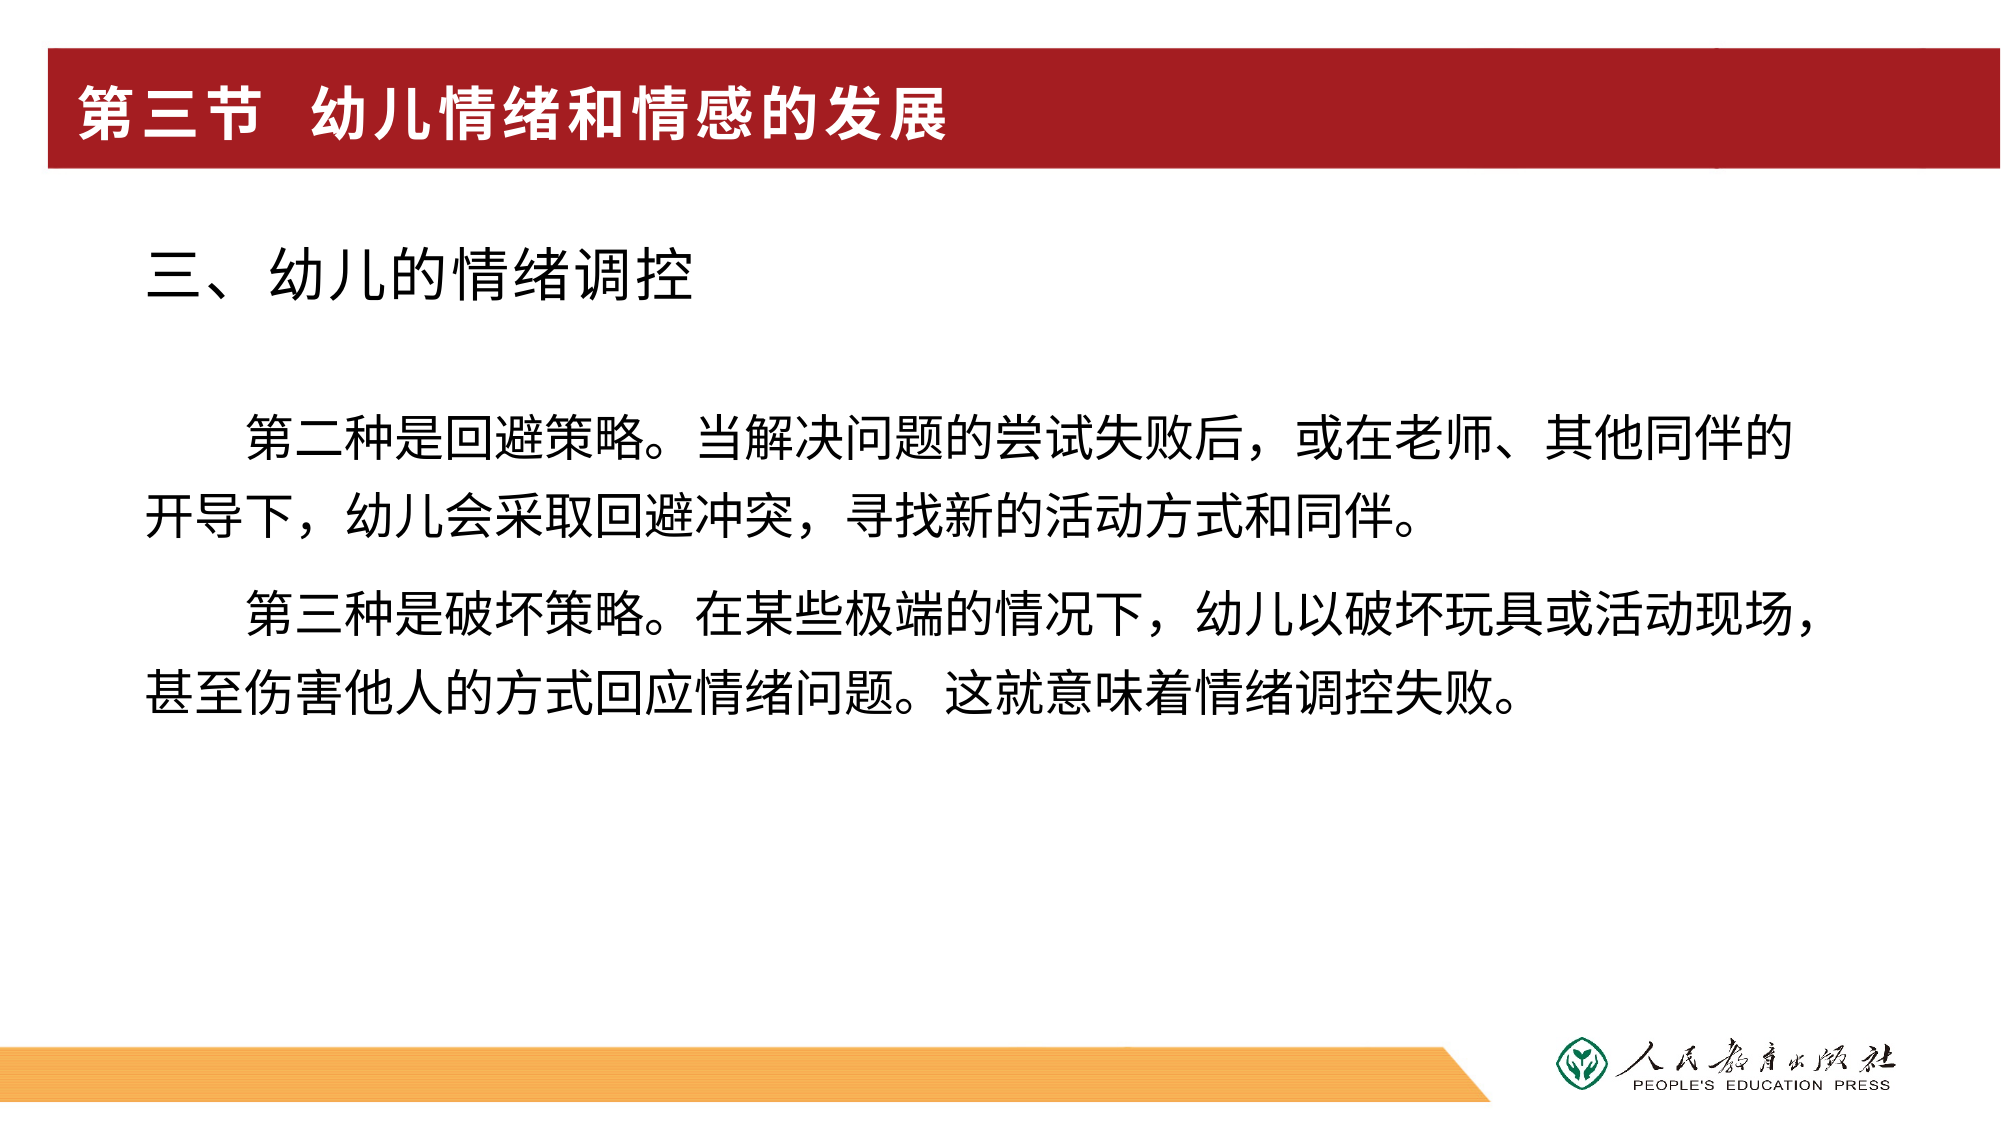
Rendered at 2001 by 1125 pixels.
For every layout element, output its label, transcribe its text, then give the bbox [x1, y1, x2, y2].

title 第三节 幼儿情绪和情感的发展 [62, 57, 1788, 167]
list 第二种是回避策略。当解决问题的尝试失败后，或在老师、其他同伴的开导下，幼儿会采取回避冲突，寻找新的活动方式和同伴。 第三种是破坏策略。在某些极端的情况下，幼儿以破坏玩具或活动现场，甚至伤害他人的方式回应情绪问题。这就意味着情绪调控失败。 [129, 380, 1828, 1017]
list 三、幼儿的情绪调控 [129, 209, 1828, 338]
picture [0, 0, 2001, 1125]
